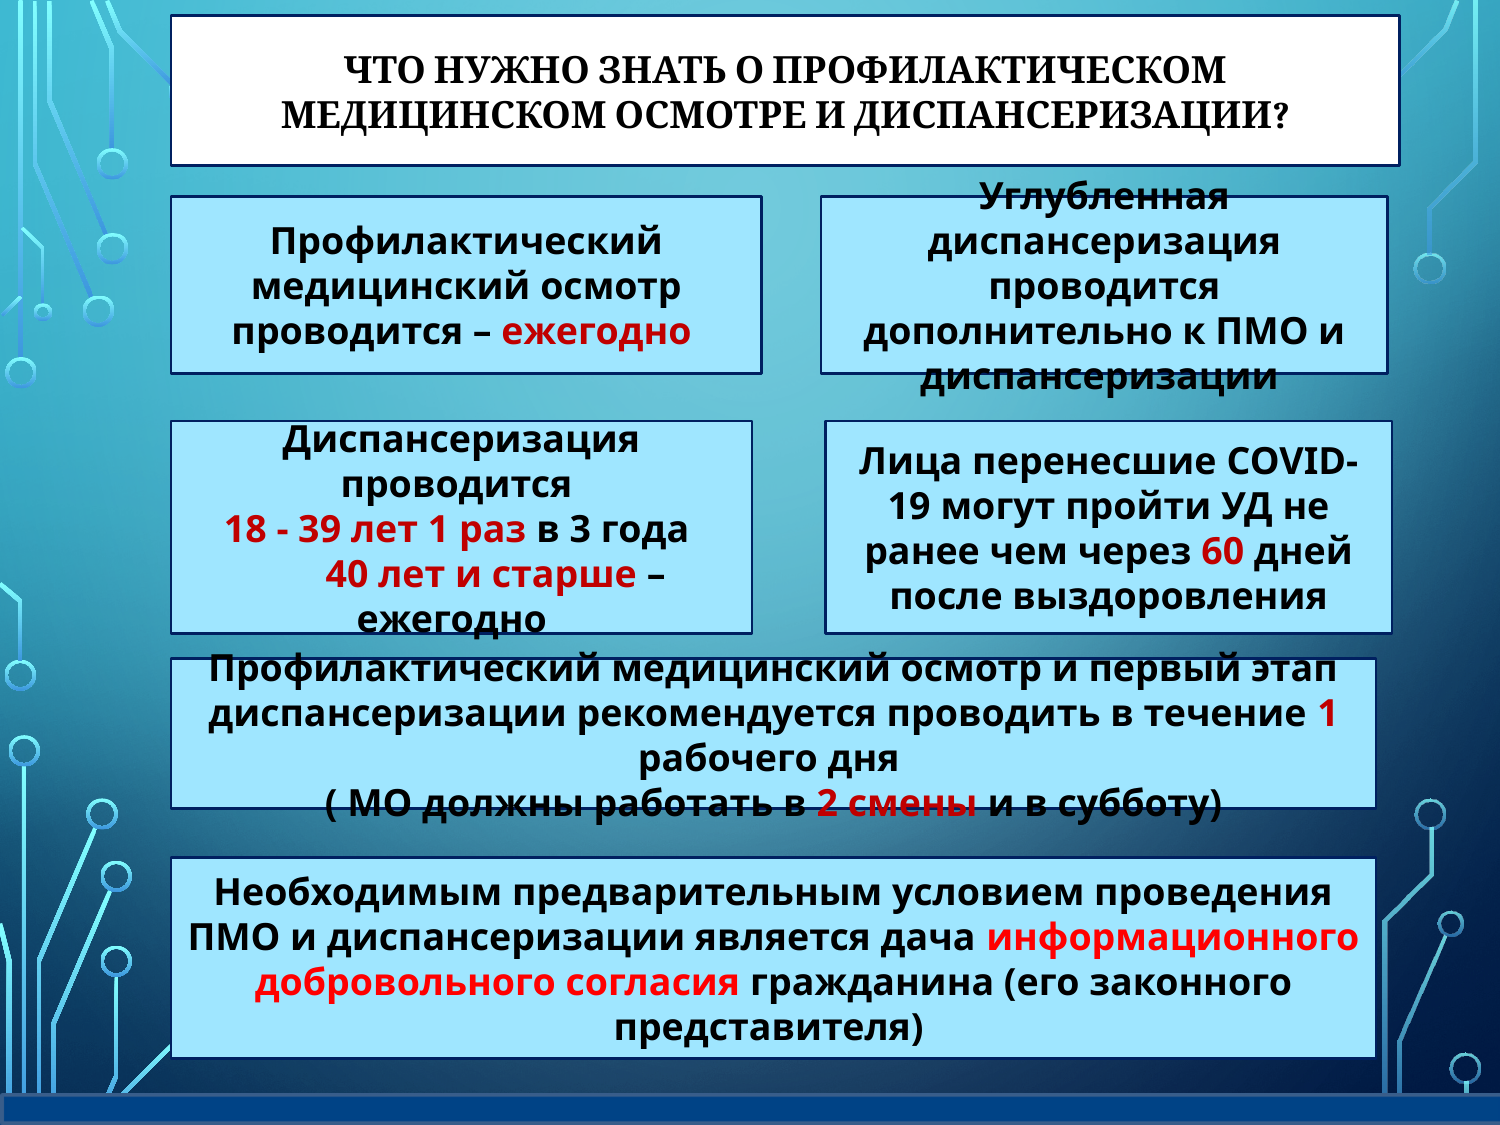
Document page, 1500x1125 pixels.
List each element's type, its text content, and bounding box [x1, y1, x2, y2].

text_box Необходимым предварительным условием проведения ПМО и диспансеризации является дача информационного добровольного согласия гражданина (его законного представителя) [170, 856, 1377, 1060]
picture [0, 1093, 1500, 1125]
text_box Профилактический медицинский осмотр и первый этап диспансеризации рекомендуется проводить в течение 1 рабочего дня ( МО должны работать в 2 смены и в субботу) [170, 657, 1377, 810]
text_box Диспансеризация проводится 18 - 39 лет 1 раз в 3 года 40 лет и старше – ежегодно [170, 420, 753, 635]
text_box Углубленная диспансеризация проводится дополнительно к ПМО и диспансеризации [820, 195, 1389, 375]
text_box Профилактический медицинский осмотр проводится – ежегодно [170, 195, 763, 375]
text_box ЧТО НУЖНО ЗНАТЬ О ПРОФИЛАКТИЧЕСКОМ МЕДИЦИНСКОМ ОСМОТРЕ И ДИСПАНСЕРИЗАЦИИ? [170, 14, 1401, 167]
text_box Лица перенесшие COVID-19 могут пройти УД не ранее чем через 60 дней после выздоровления [824, 420, 1393, 635]
